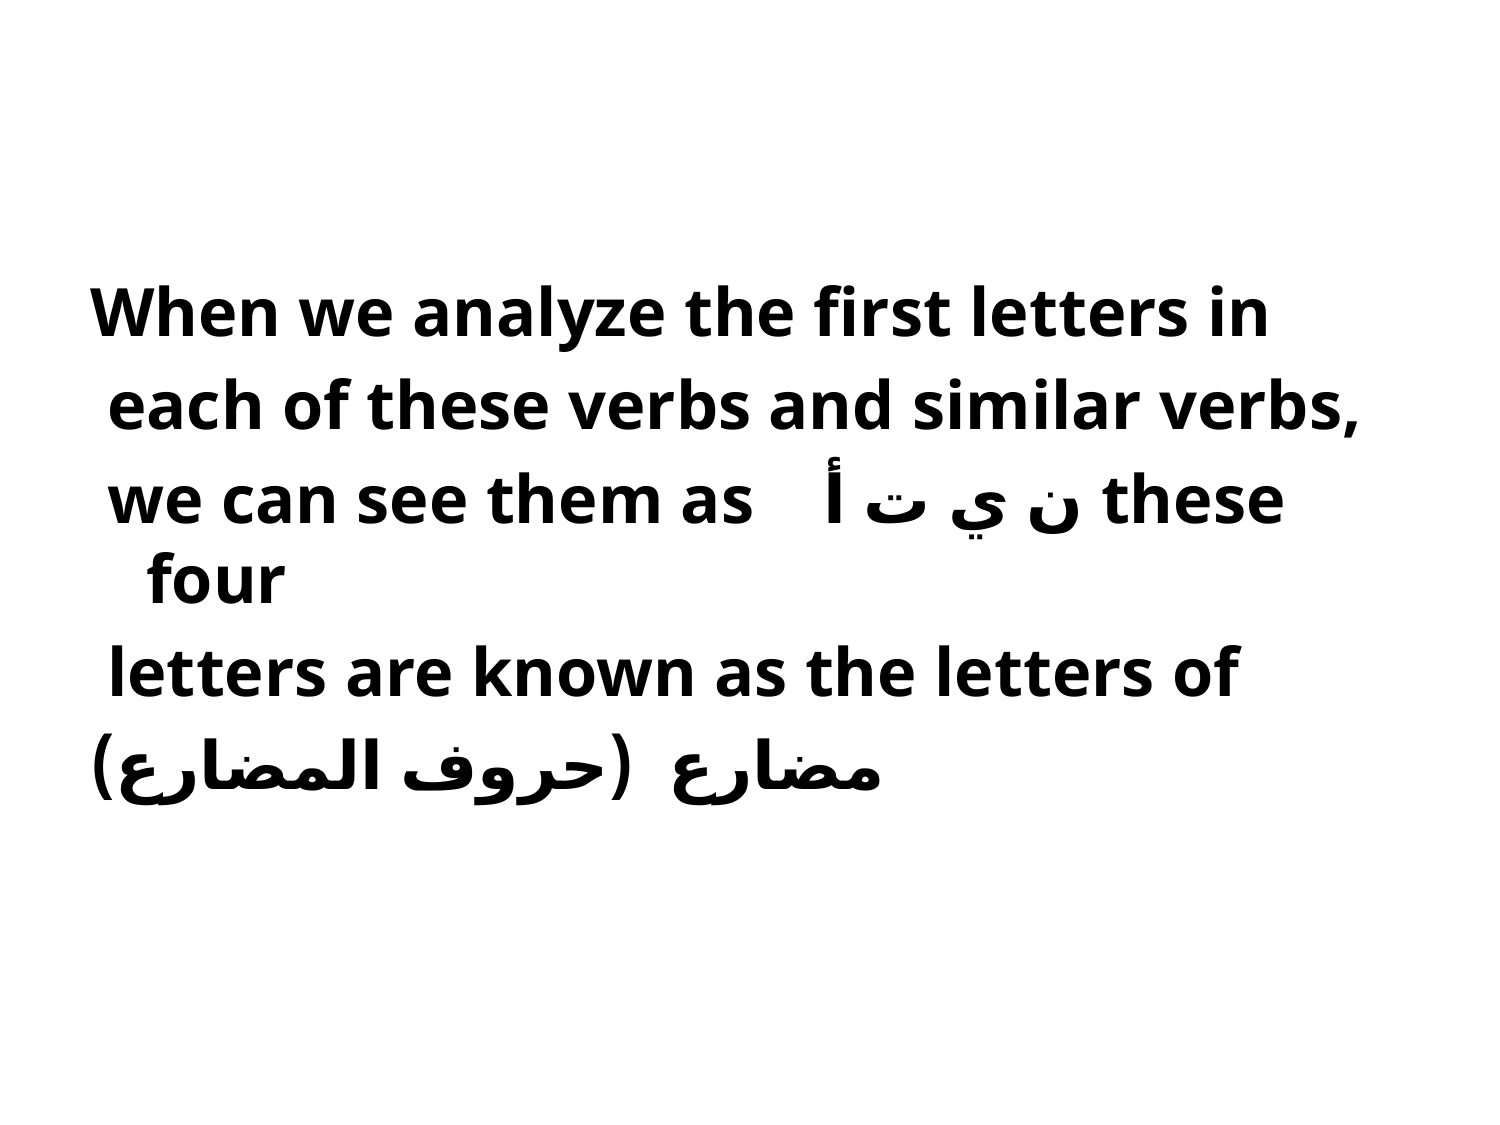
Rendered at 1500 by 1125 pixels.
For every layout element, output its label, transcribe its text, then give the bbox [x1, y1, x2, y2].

list When we analyze the first letters in each of these verbs and similar verbs, we can see them as ن ي ت أ these four letters are known as the letters of مضارع (حروف المضارع) [75, 262, 1425, 1005]
